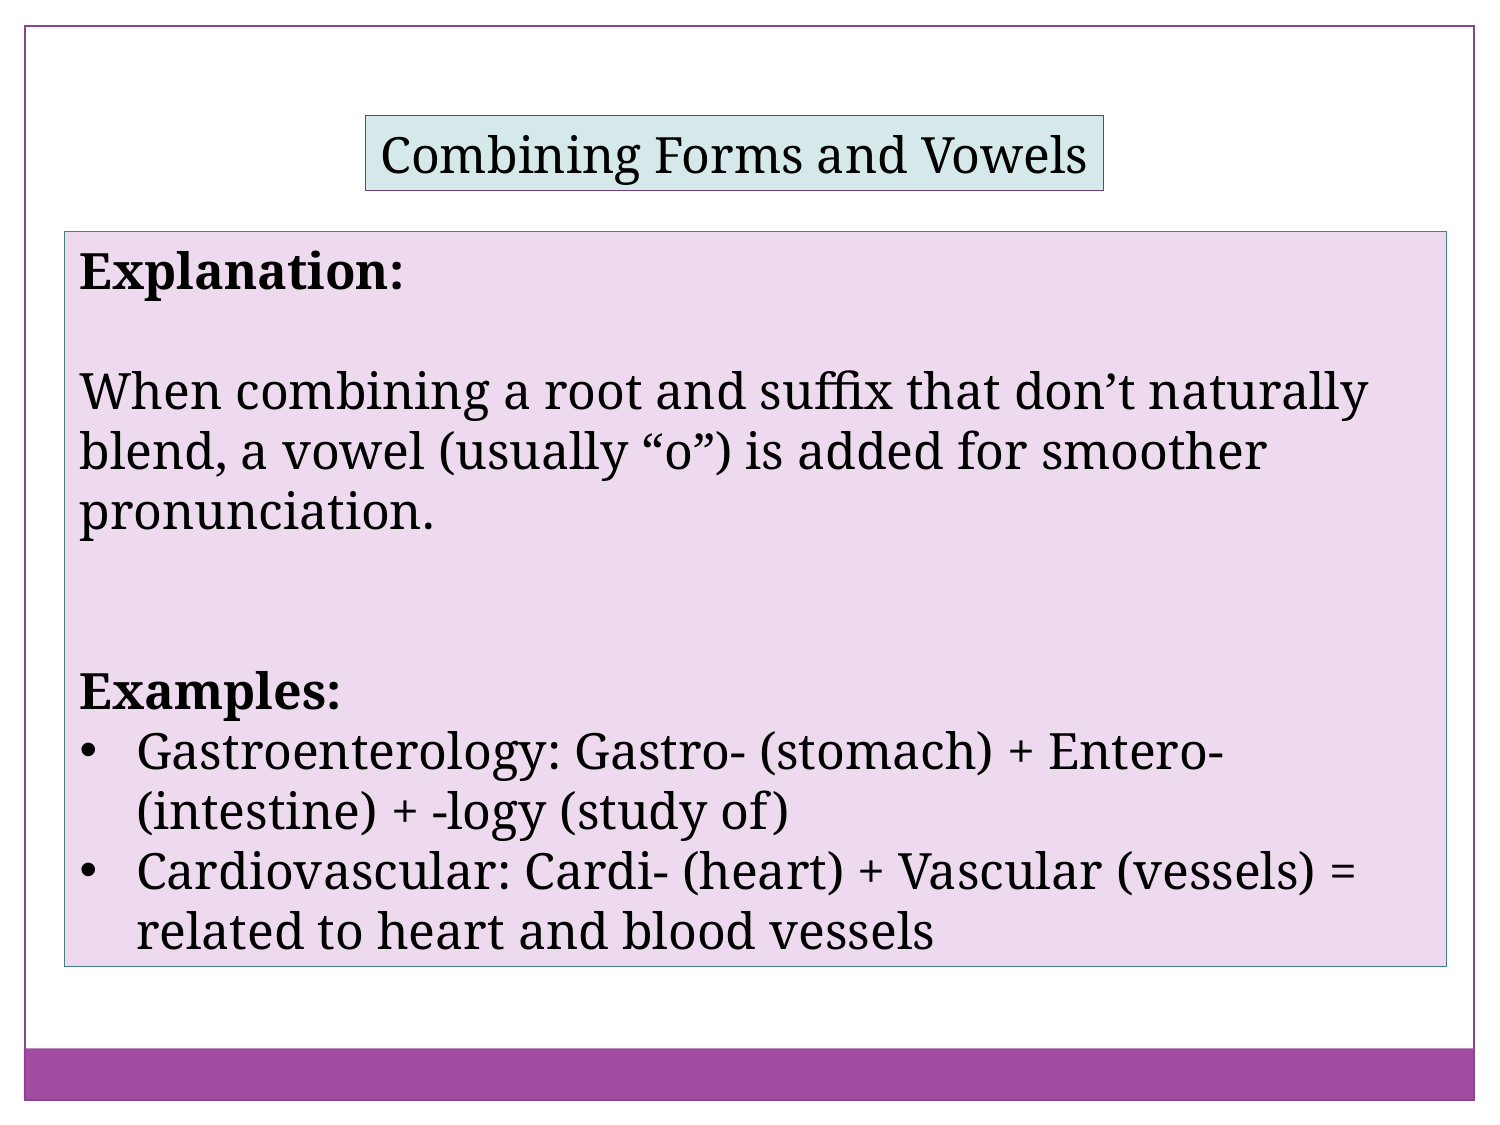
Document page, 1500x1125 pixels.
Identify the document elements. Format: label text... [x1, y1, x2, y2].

text_box Combining Forms and Vowels [365, 115, 1104, 191]
text_box Explanation: When combining a root and suffix that don’t naturally blend, a vowel (usually “o”) is added for smoother pronunciation. Examples: Gastroenterology: Gastro- (stomach) + Entero- (intestine) + -logy (study of) Cardiovascular: Cardi- (heart) + Vascular (vessels) = related to heart and blood vessels [64, 231, 1447, 967]
